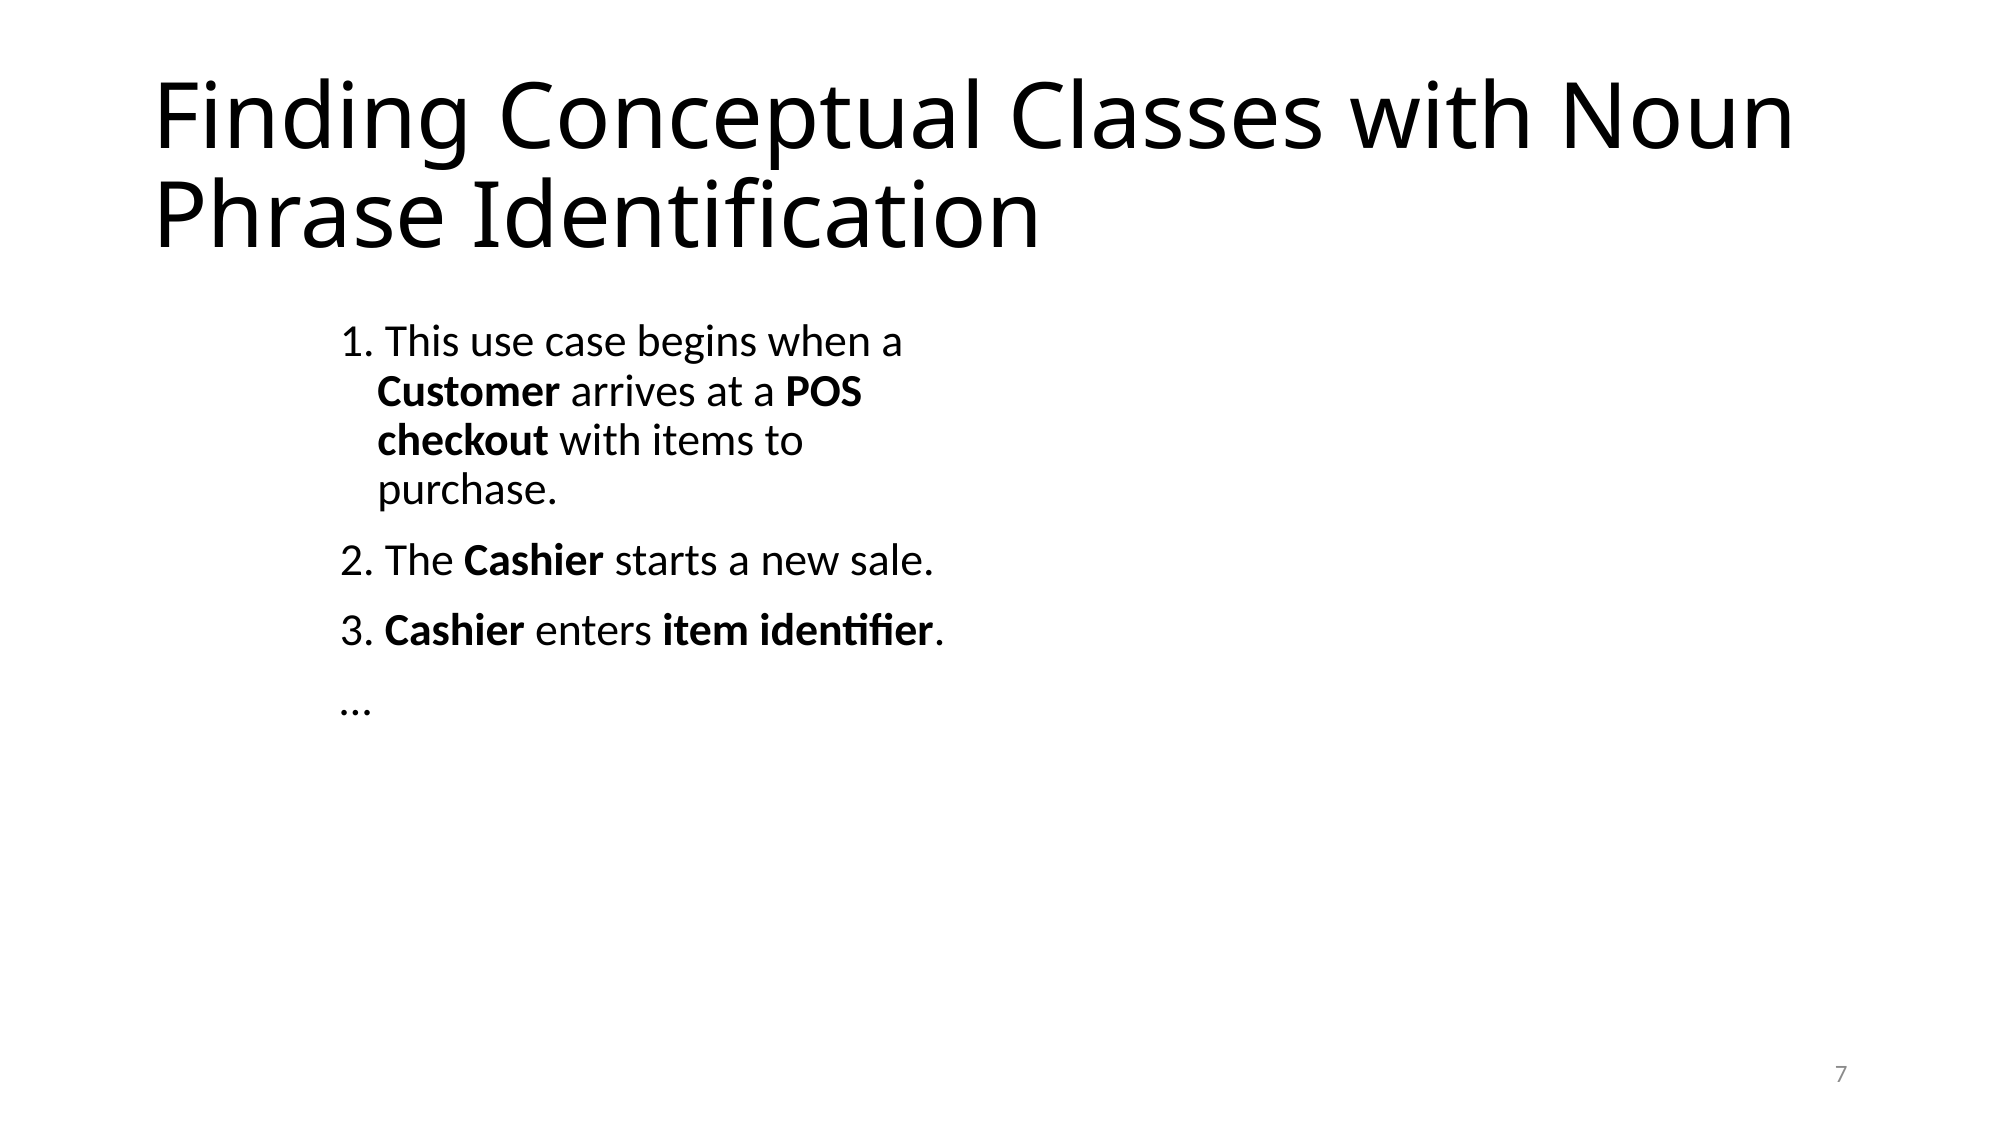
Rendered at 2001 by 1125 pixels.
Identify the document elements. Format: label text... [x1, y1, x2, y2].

slide_number 7 [1412, 1042, 1863, 1103]
title Finding Conceptual Classes with Noun Phrase Identification [137, 59, 1863, 278]
list 1. This use case begins when a Customer arrives at a POS checkout with items to purchase. 2. The Cashier starts a new sale. 3. Cashier enters item identifier. … [324, 309, 987, 882]
